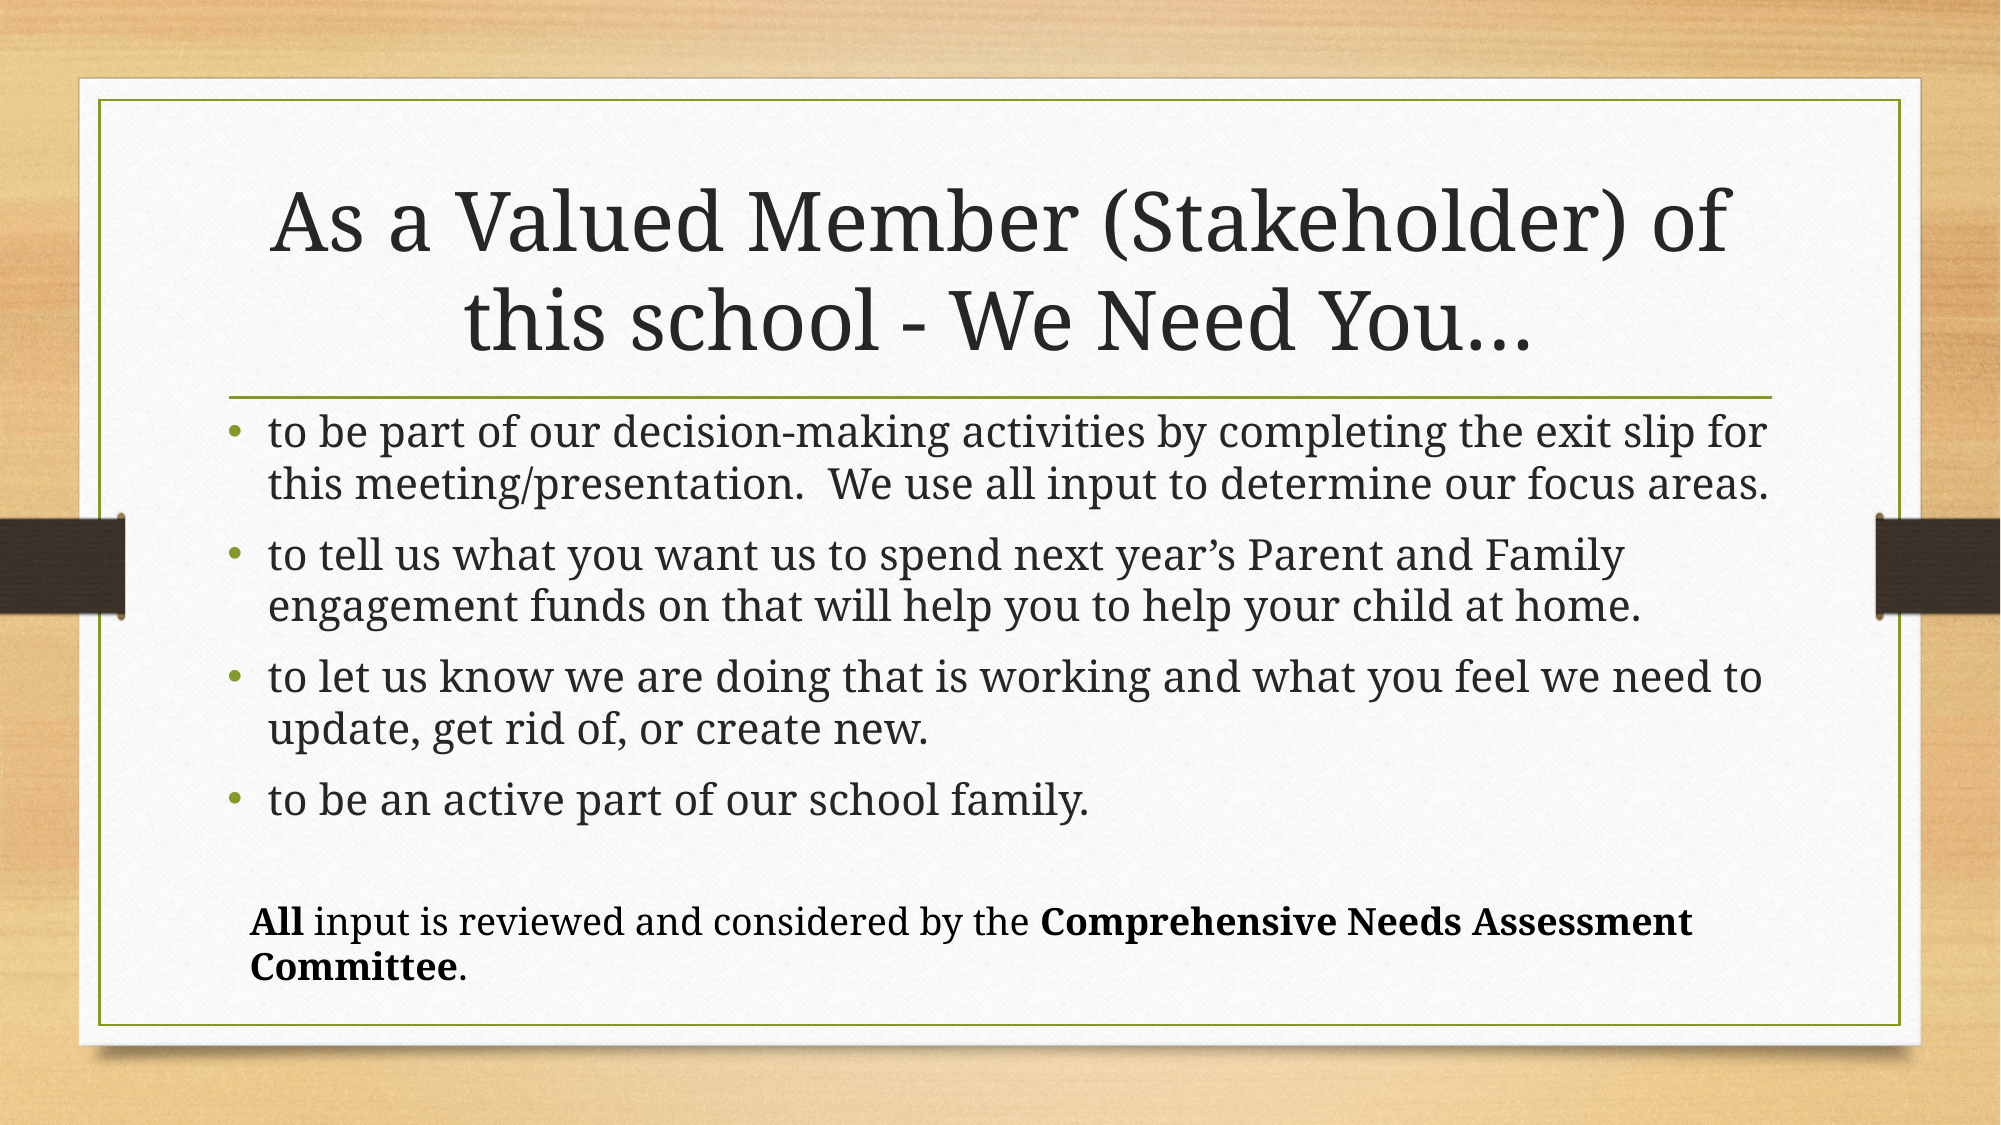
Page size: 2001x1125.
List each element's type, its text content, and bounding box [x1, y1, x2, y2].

picture [0, 0, 2001, 1125]
title As a Valued Member (Stakeholder) of this school - We Need You… [212, 161, 1788, 375]
list to be part of our decision-making activities by completing the exit slip for this meeting/presentation. We use all input to determine our focus areas. to tell us what you want us to spend next year’s Parent and Family engagement funds on that will help you to help your child at home. to let us know we are doing that is working and what you feel we need to update, get rid of, or create new. to be an active part of our school family. [212, 397, 1788, 881]
text_box All input is reviewed and considered by the Comprehensive Needs Assessment Committee. [234, 890, 1847, 996]
